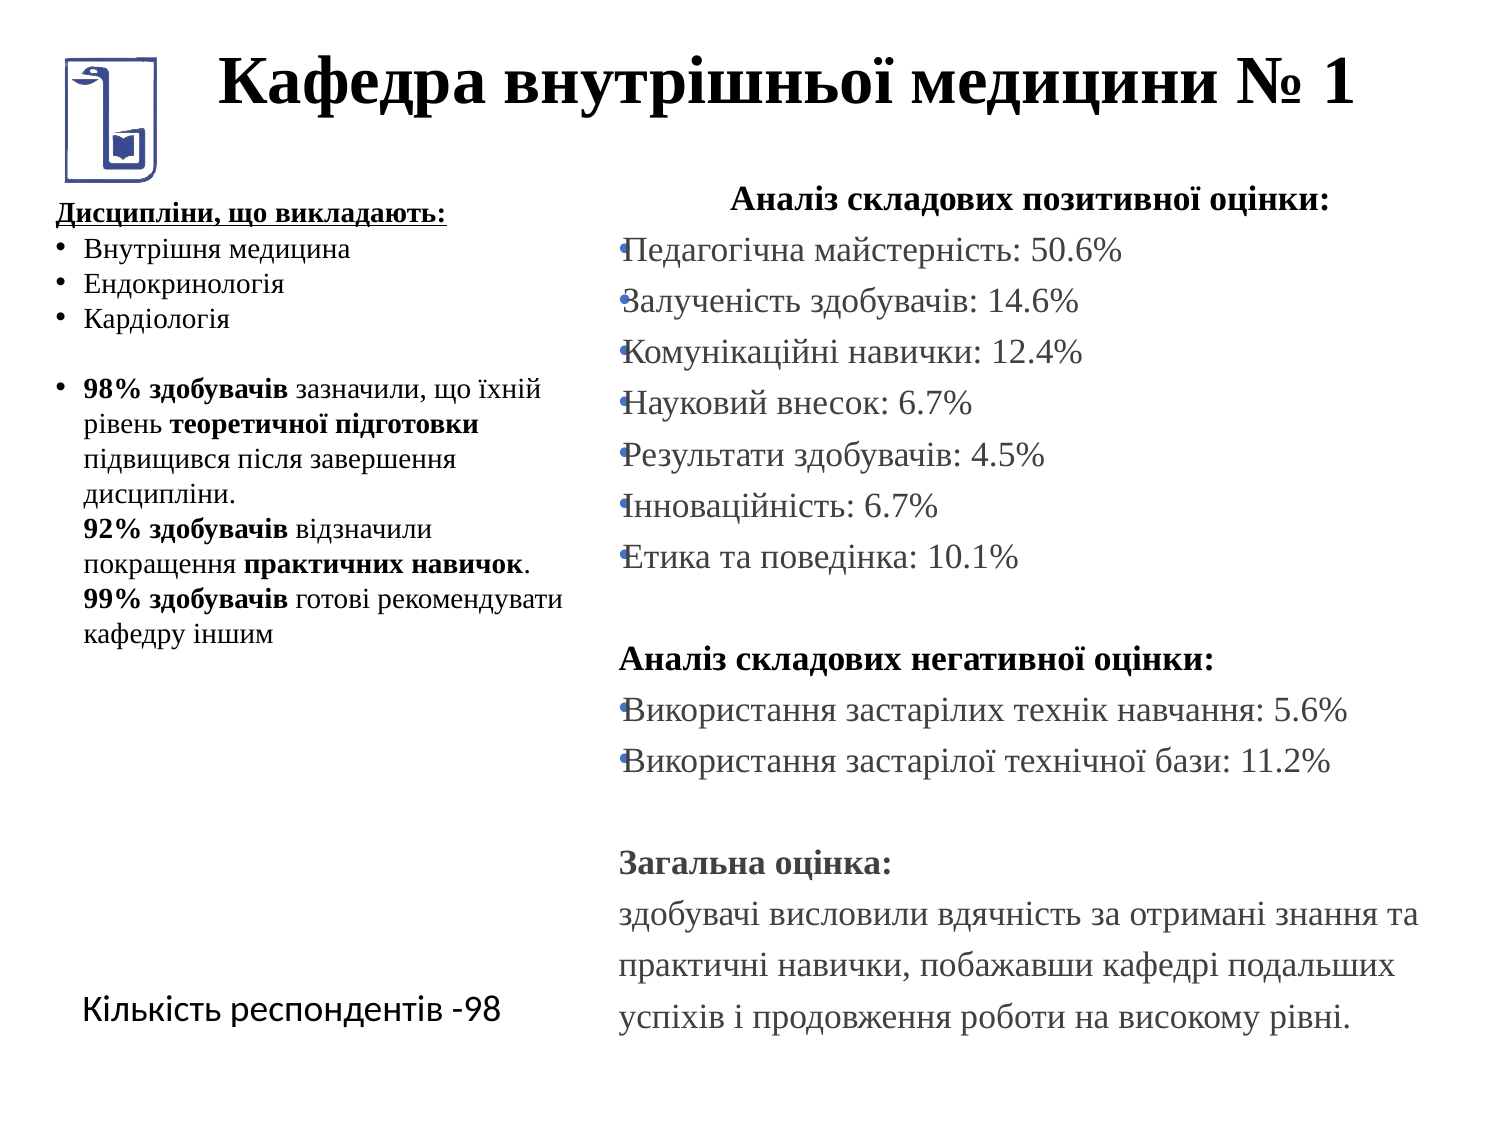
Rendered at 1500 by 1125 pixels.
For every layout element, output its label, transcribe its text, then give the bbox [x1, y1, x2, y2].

text_box Аналіз складових позитивної оцінки: Педагогічна майстерність: 50.6% Залученість здобувачів: 14.6% Комунікаційні навички: 12.4% Науковий внесок: 6.7% Результати здобувачів: 4.5% Інноваційність: 6.7% Етика та поведінка: 10.1% Аналіз складових негативної оцінки: Використання застарілих технік навчання: 5.6% Використання застарілої технічної бази: 11.2% Загальна оцінка: здобувачі висловили вдячність за отримані знання та практичні навички, побажавши кафедрі подальших успіхів і продовження роботи на високому рівні. [603, 159, 1458, 1074]
title Кафедра внутрішньої медицини № 1 [198, 30, 1379, 133]
text_box Кількість респондентів -98 [67, 976, 596, 1037]
list Дисципліни, що викладають: Внутрішня медицина Ендокринологія Кардіологія 98% здобувачів зазначили, що їхній рівень теоретичної підготовки підвищився після завершення дисципліни. 92% здобувачів відзначили покращення практичних навичок. 99% здобувачів готові рекомендувати кафедру іншим [40, 186, 588, 1006]
picture [53, 54, 166, 187]
